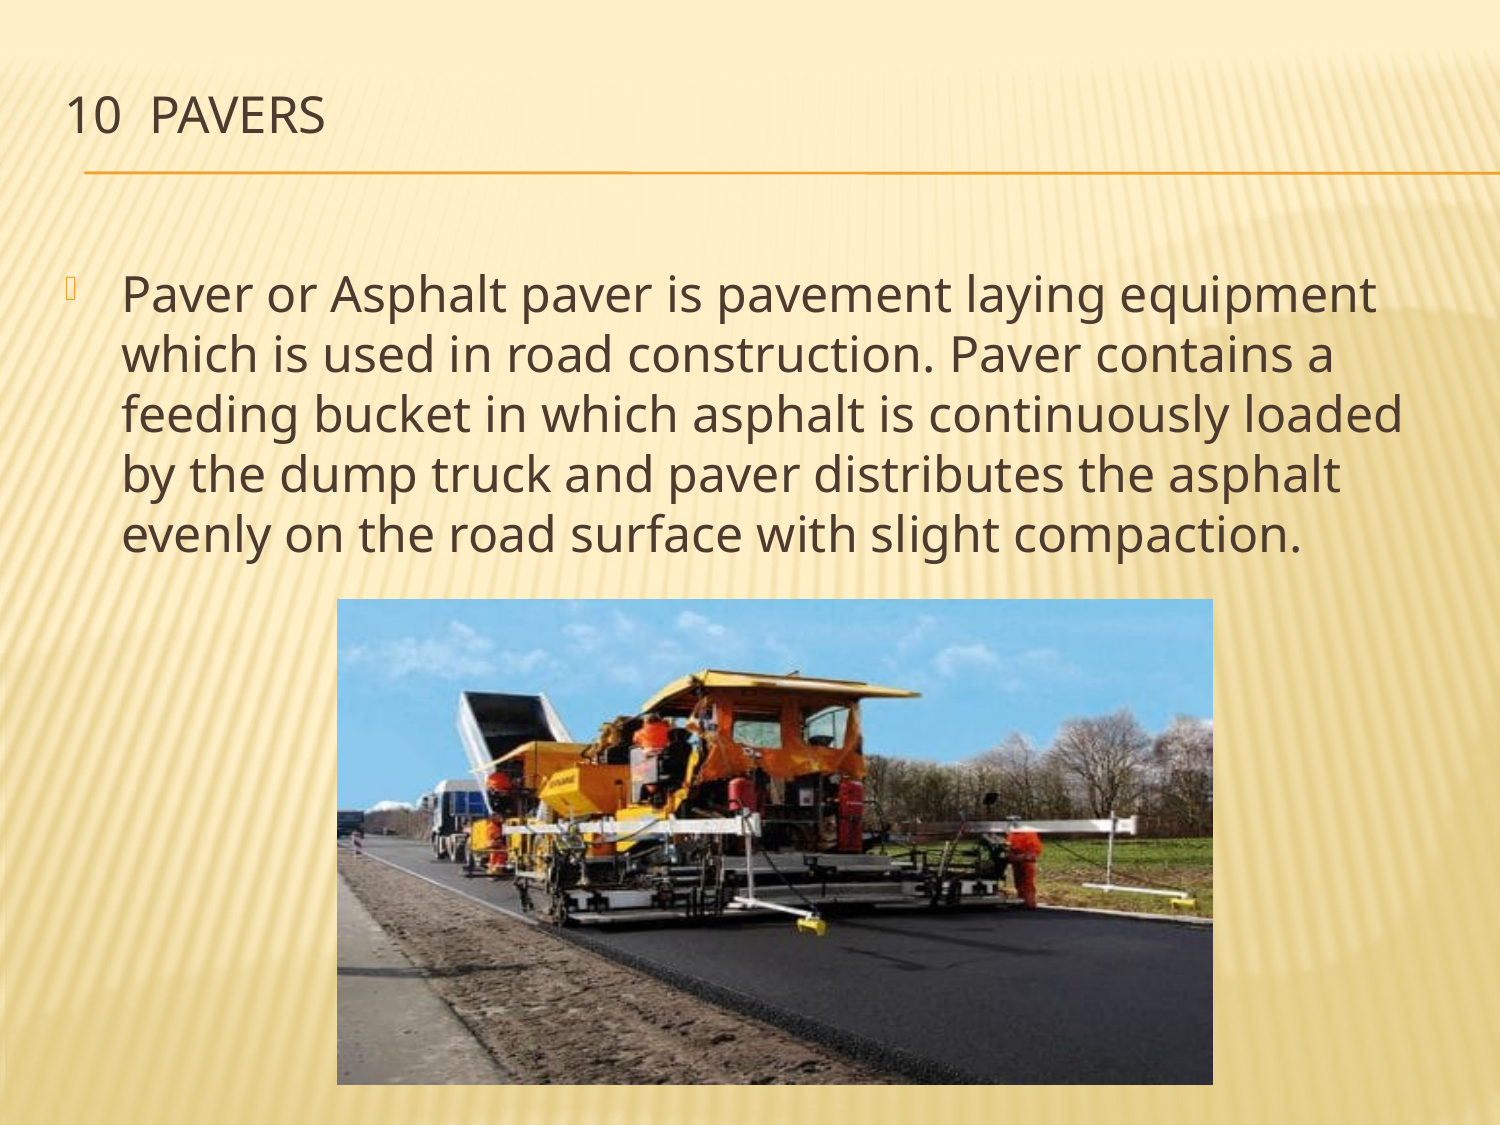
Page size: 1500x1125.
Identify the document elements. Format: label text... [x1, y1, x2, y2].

list Paver or Asphalt paver is pavement laying equipment which is used in road construction. Paver contains a feeding bucket in which asphalt is continuously loaded by the dump truck and paver distributes the asphalt evenly on the road surface with slight compaction. [50, 254, 1475, 998]
title 10 Pavers [50, 75, 1475, 213]
picture [337, 599, 1213, 1085]
